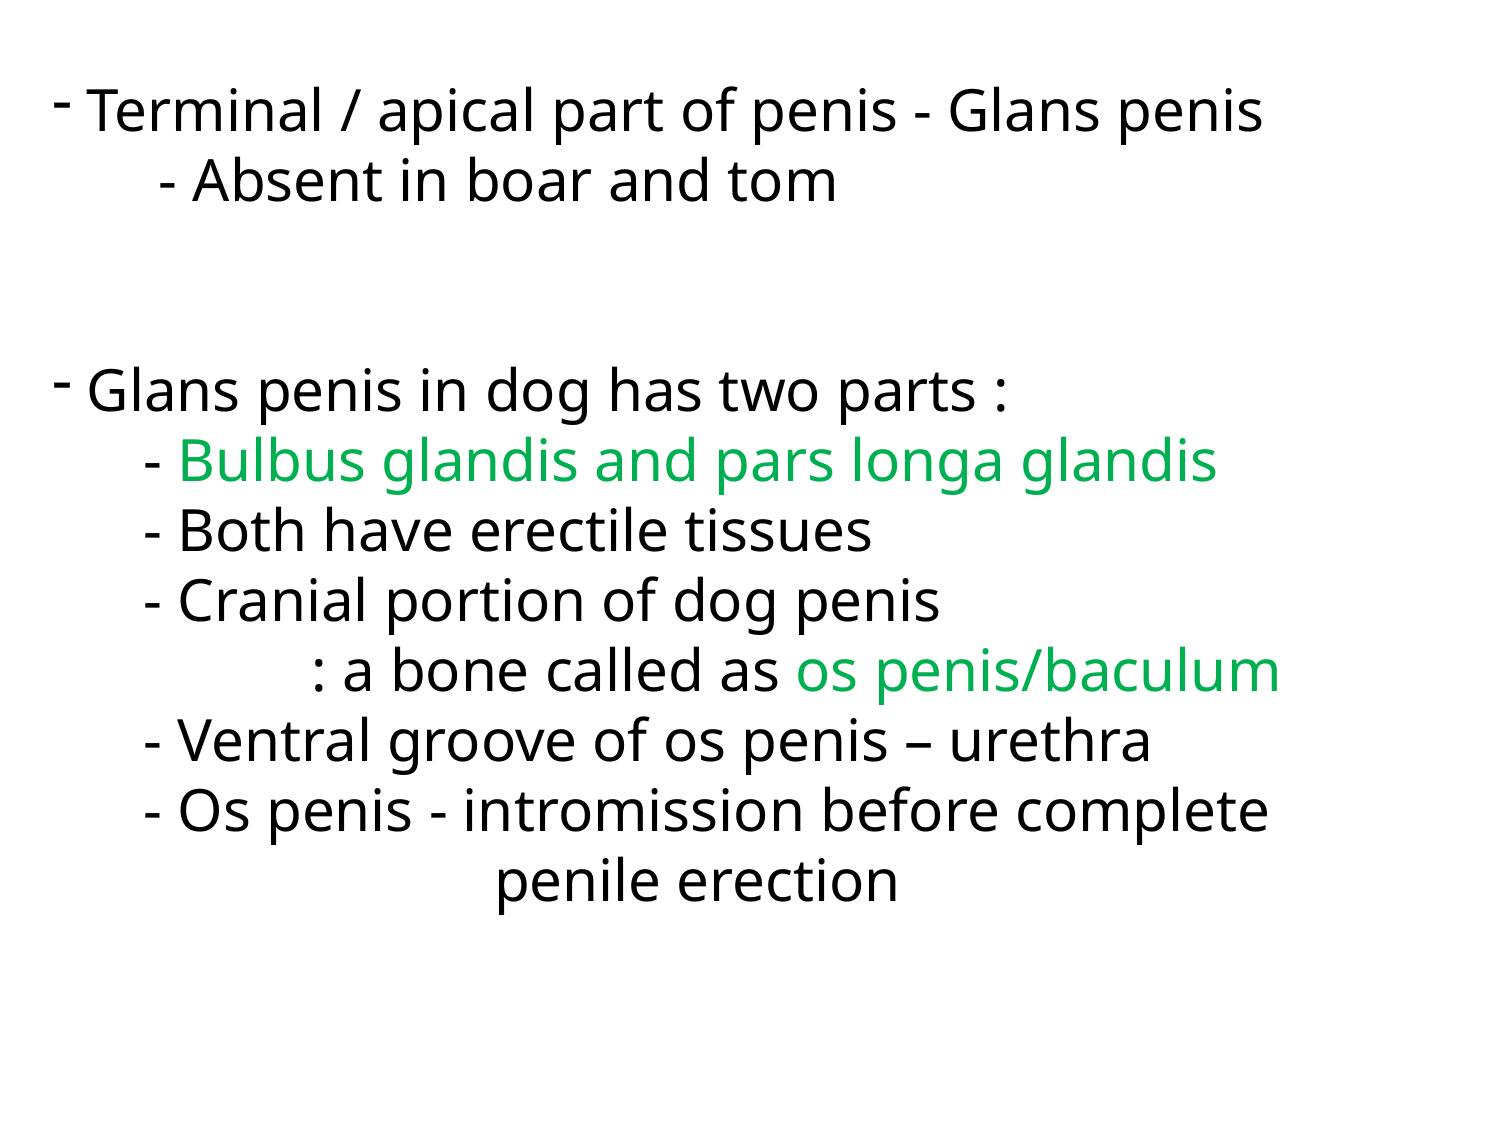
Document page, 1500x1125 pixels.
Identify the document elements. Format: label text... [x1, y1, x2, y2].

text_box Terminal / apical part of penis - Glans penis - Absent in boar and tom Glans penis in dog has two parts : - Bulbus glandis and pars longa glandis - Both have erectile tissues - Cranial portion of dog penis : a bone called as os penis/baculum - Ventral groove of os penis – urethra - Os penis - intromission before complete penile erection [37, 65, 1475, 991]
